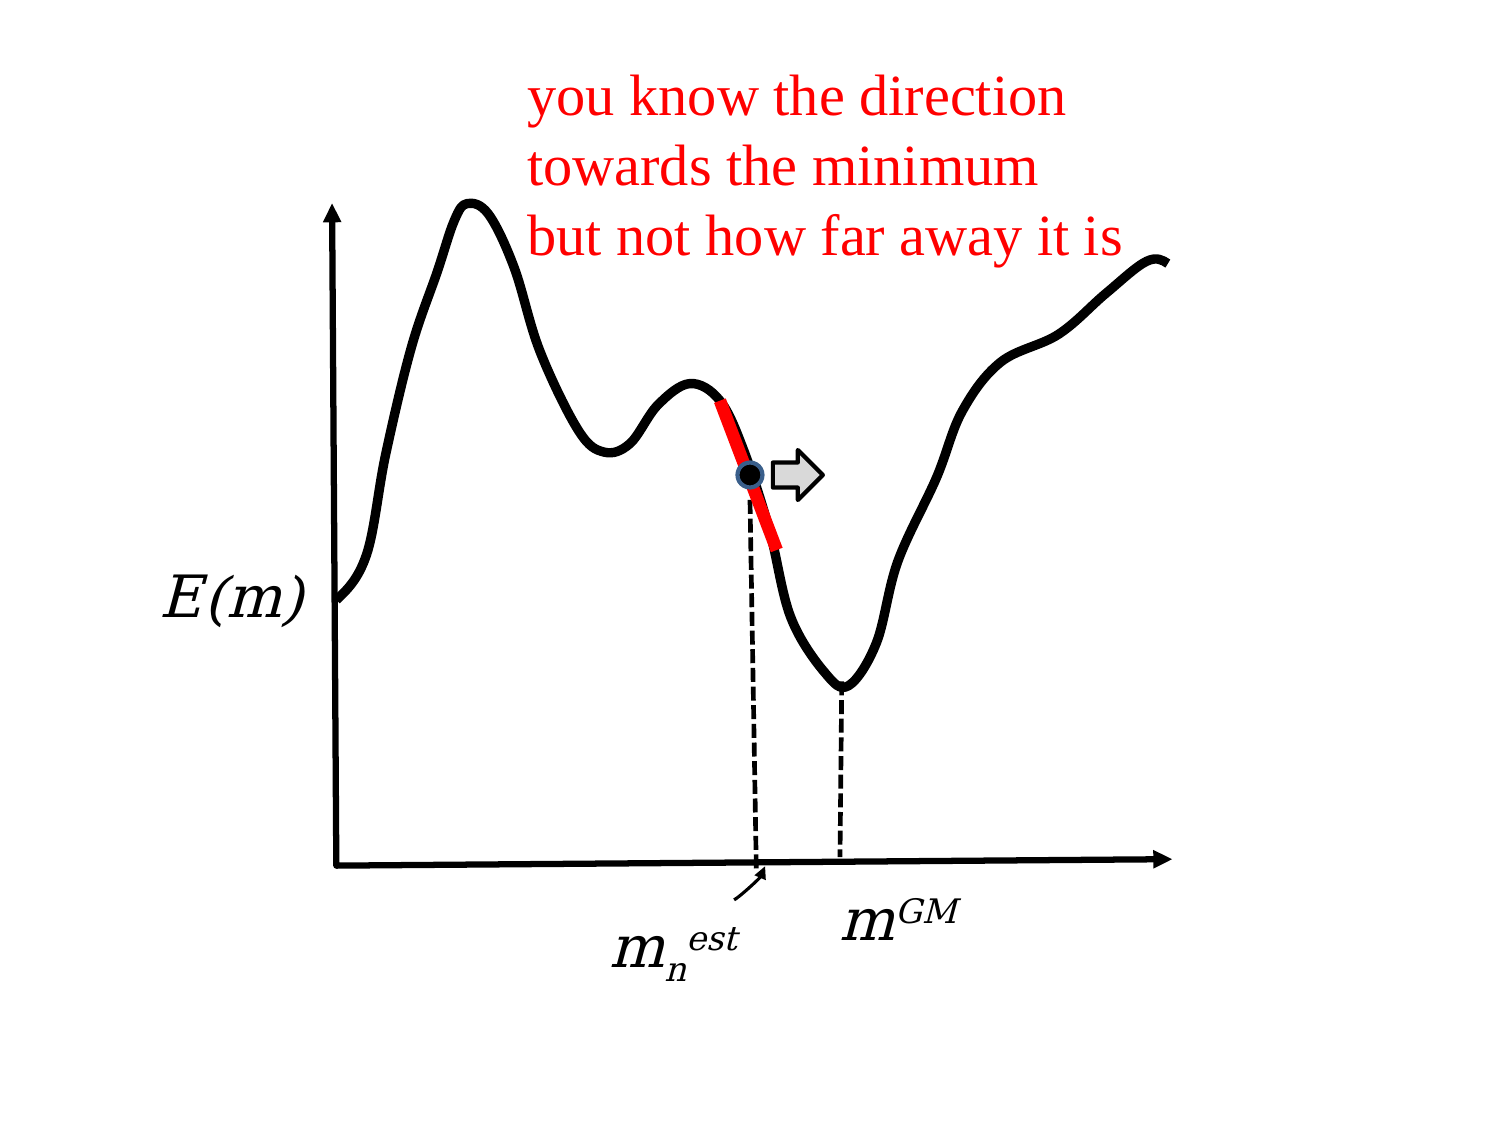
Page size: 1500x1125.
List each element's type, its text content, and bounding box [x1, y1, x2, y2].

text_box [775, 275, 1140, 687]
text_box [733, 866, 766, 901]
text_box [845, 632, 1173, 866]
text_box E(m) [144, 551, 324, 637]
text_box mnest [594, 901, 768, 997]
text_box [761, 558, 837, 864]
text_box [749, 558, 757, 873]
text_box mGM [824, 875, 1003, 960]
text_box [335, 202, 720, 601]
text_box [719, 400, 777, 551]
text_box you know the direction towards the minimum but not how far away it is [512, 50, 1213, 275]
text_box [782, 448, 825, 502]
text_box [325, 203, 744, 867]
